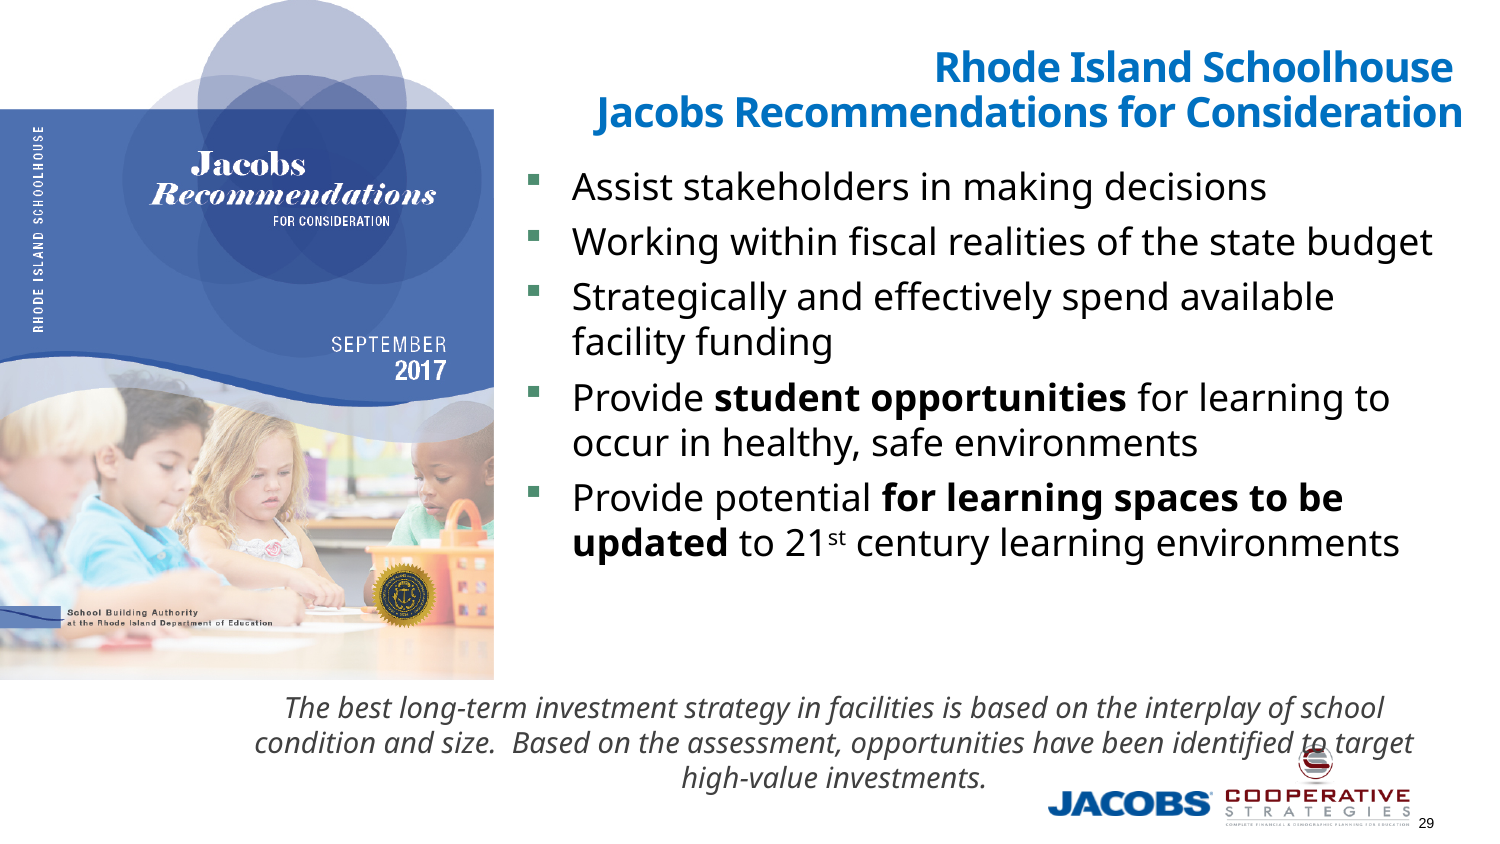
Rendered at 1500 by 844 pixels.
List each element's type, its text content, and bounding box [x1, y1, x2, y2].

text_box The best long-term investment strategy in facilities is based on the interplay of school condition and size. Based on the assessment, opportunities have been identified to target high-value investments. [227, 681, 1443, 769]
picture [1048, 791, 1213, 816]
picture [0, 0, 494, 680]
picture [1225, 769, 1410, 826]
text_box Rhode Island Schoolhouse Jacobs Recommendations for Consideration [498, 37, 1475, 143]
list Assist stakeholders in making decisions Working within fiscal realities of the state budget Strategically and effectively spend available facility funding Provide student opportunities for learning to occur in healthy, safe environments Provide potential for learning spaces to be updated to 21st century learning environments [509, 154, 1463, 762]
